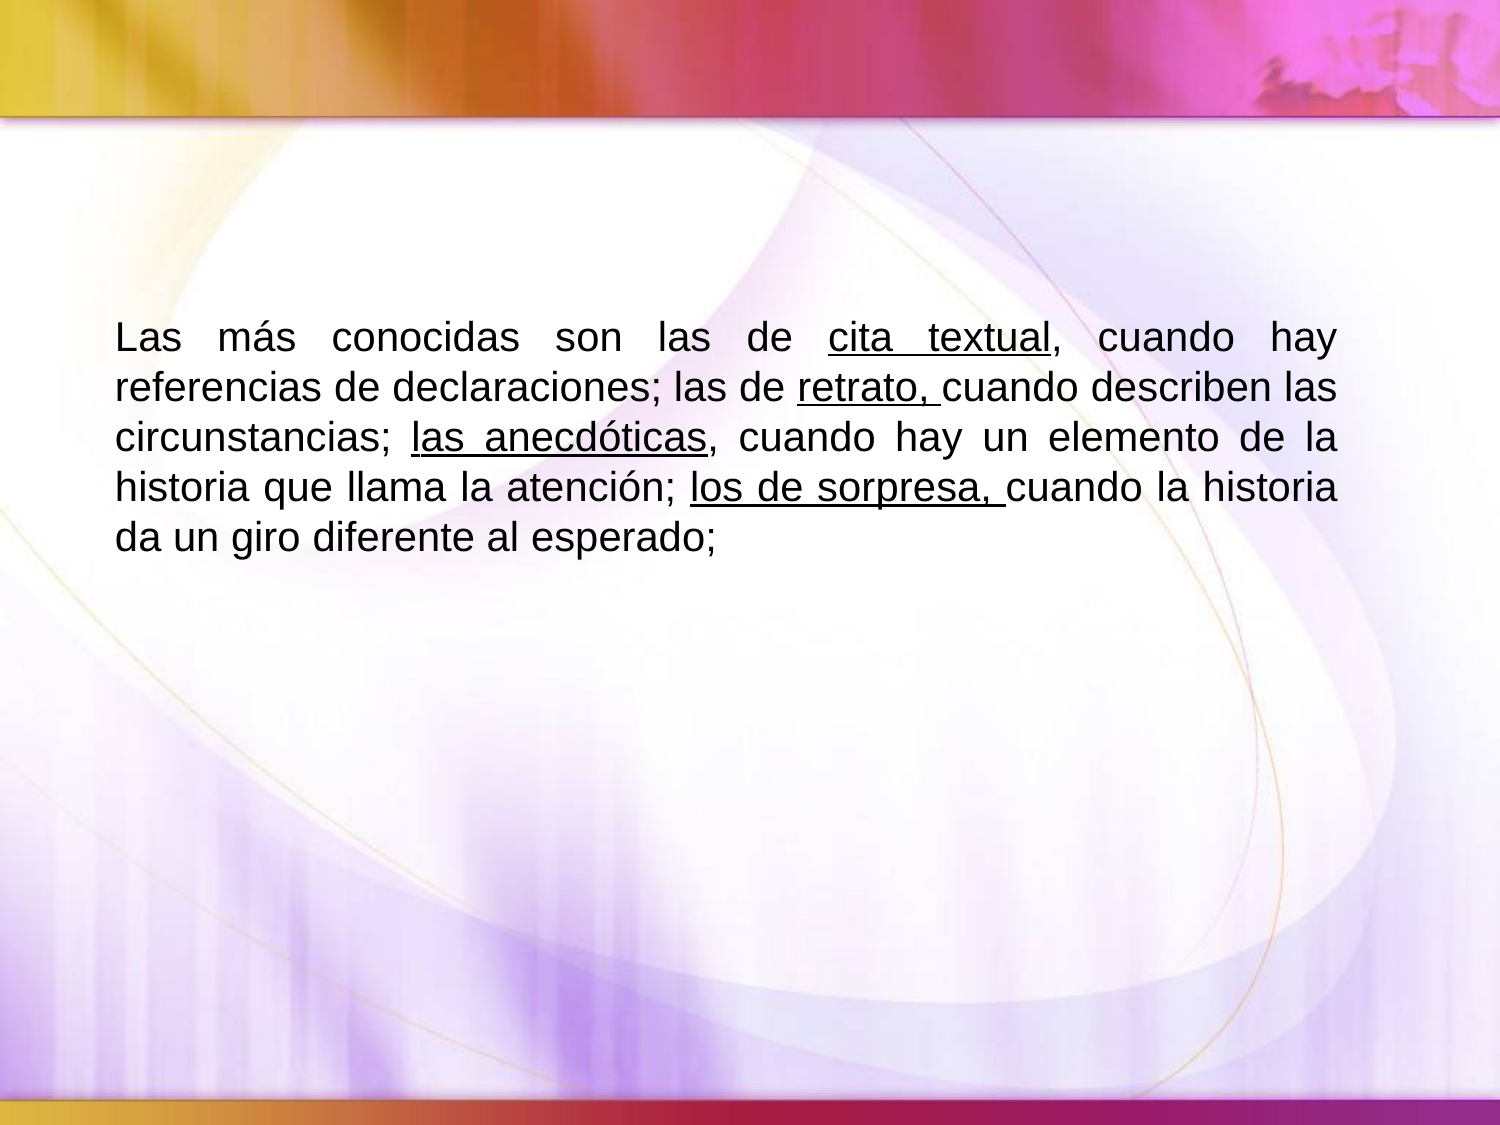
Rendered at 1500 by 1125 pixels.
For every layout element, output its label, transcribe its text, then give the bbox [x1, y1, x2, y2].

text_box Las más conocidas son las de cita textual, cuando hay referencias de declaraciones; las de retrato, cuando describen las circunstancias; las anecdóticas, cuando hay un elemento de la historia que llama la atención; los de sorpresa, cuando la historia da un giro diferente al esperado; [100, 302, 1353, 568]
picture [0, 0, 1500, 1125]
